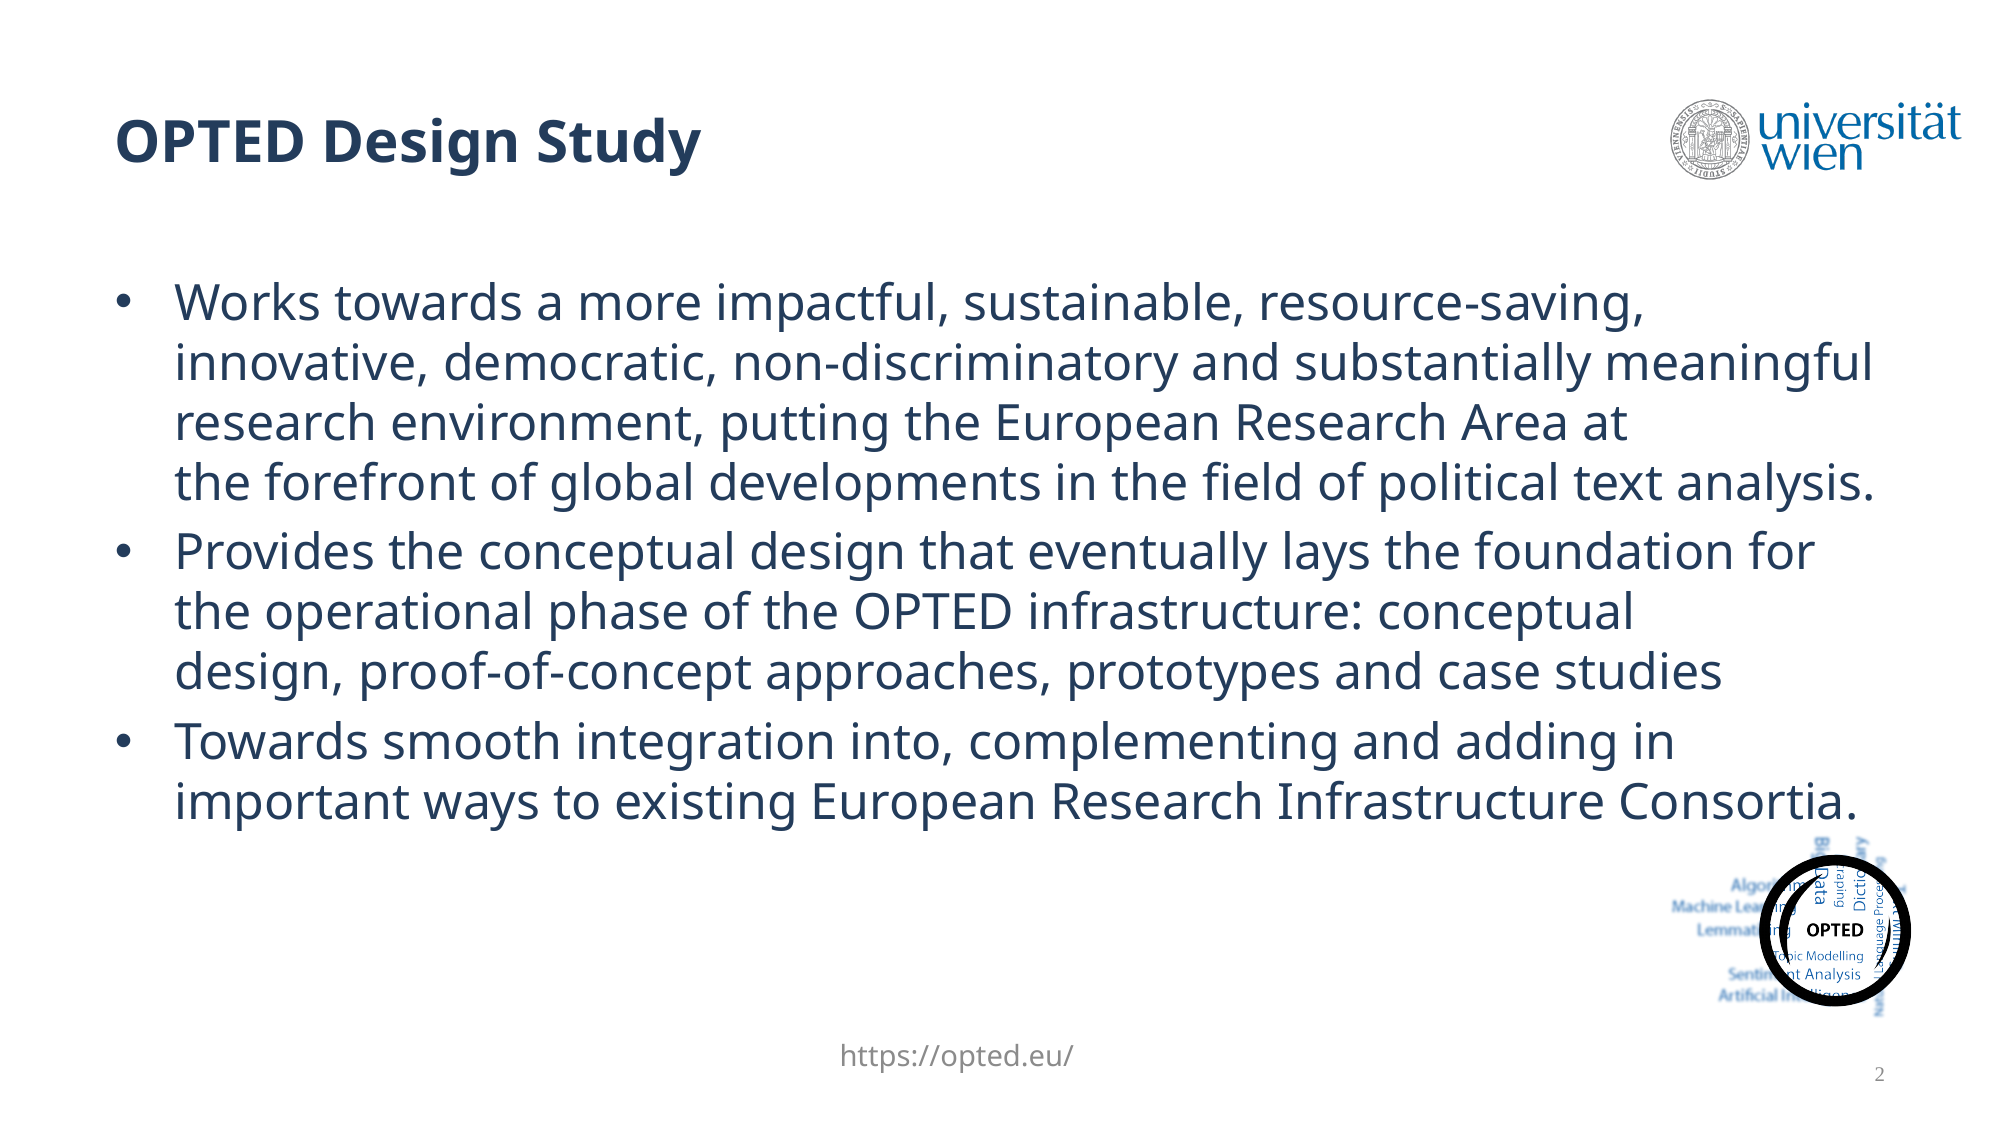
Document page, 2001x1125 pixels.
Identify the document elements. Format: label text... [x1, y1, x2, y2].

picture [1661, 828, 1924, 1032]
text_box OPTED Design Study [99, 45, 1900, 233]
text_box [1433, 1042, 1900, 1103]
text_box Works towards a more impactful, sustainable, resource-saving, innovative, democratic, non-discriminatory and substantially meaningful research environment, putting the European Research Area at the forefront of global developments in the field of political text analysis. Provides the conceptual design that eventually lays the foundation for the operational phase of the OPTED infrastructure: conceptual design, proof-of-concept approaches, prototypes and case studies Towards smooth integration into, complementing and adding in important ways to existing European Research Infrastructure Consortia. [99, 262, 1900, 1005]
text_box https://opted.eu/ [196, 1042, 1433, 1103]
